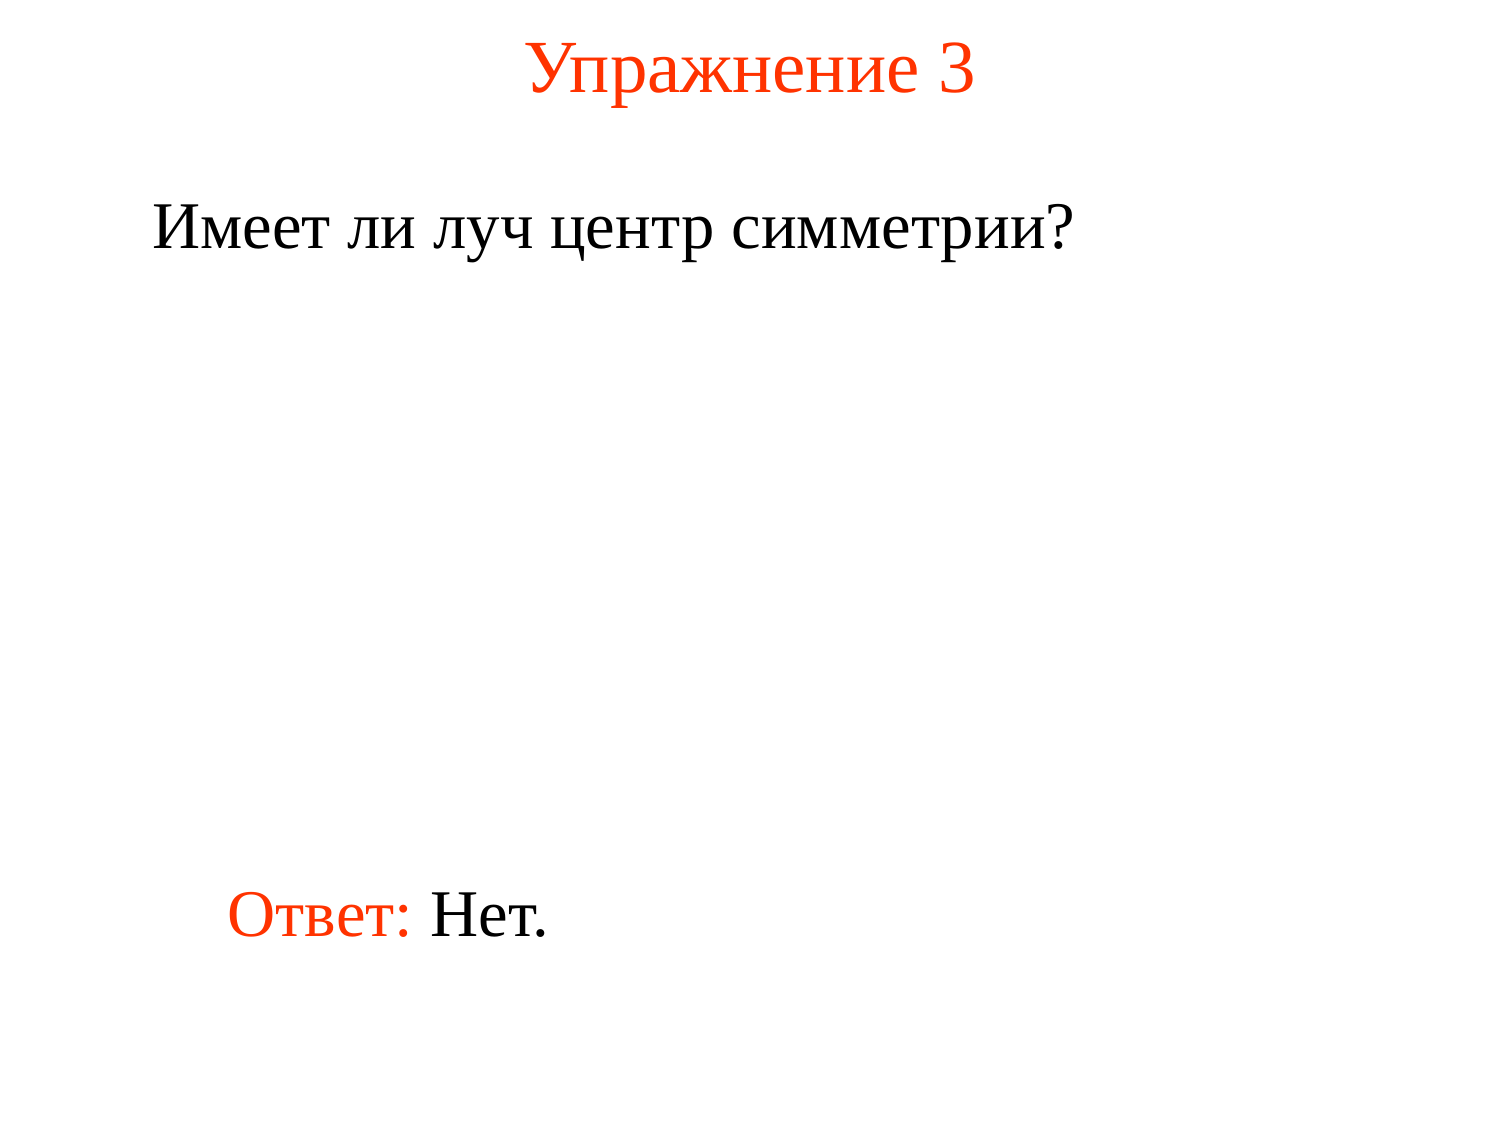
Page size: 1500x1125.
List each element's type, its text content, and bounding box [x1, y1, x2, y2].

title Упражнение 3 [112, 24, 1388, 100]
text_box Имеет ли луч центр симметрии? [137, 174, 1250, 270]
text_box Ответ: Нет. [62, 862, 1375, 958]
